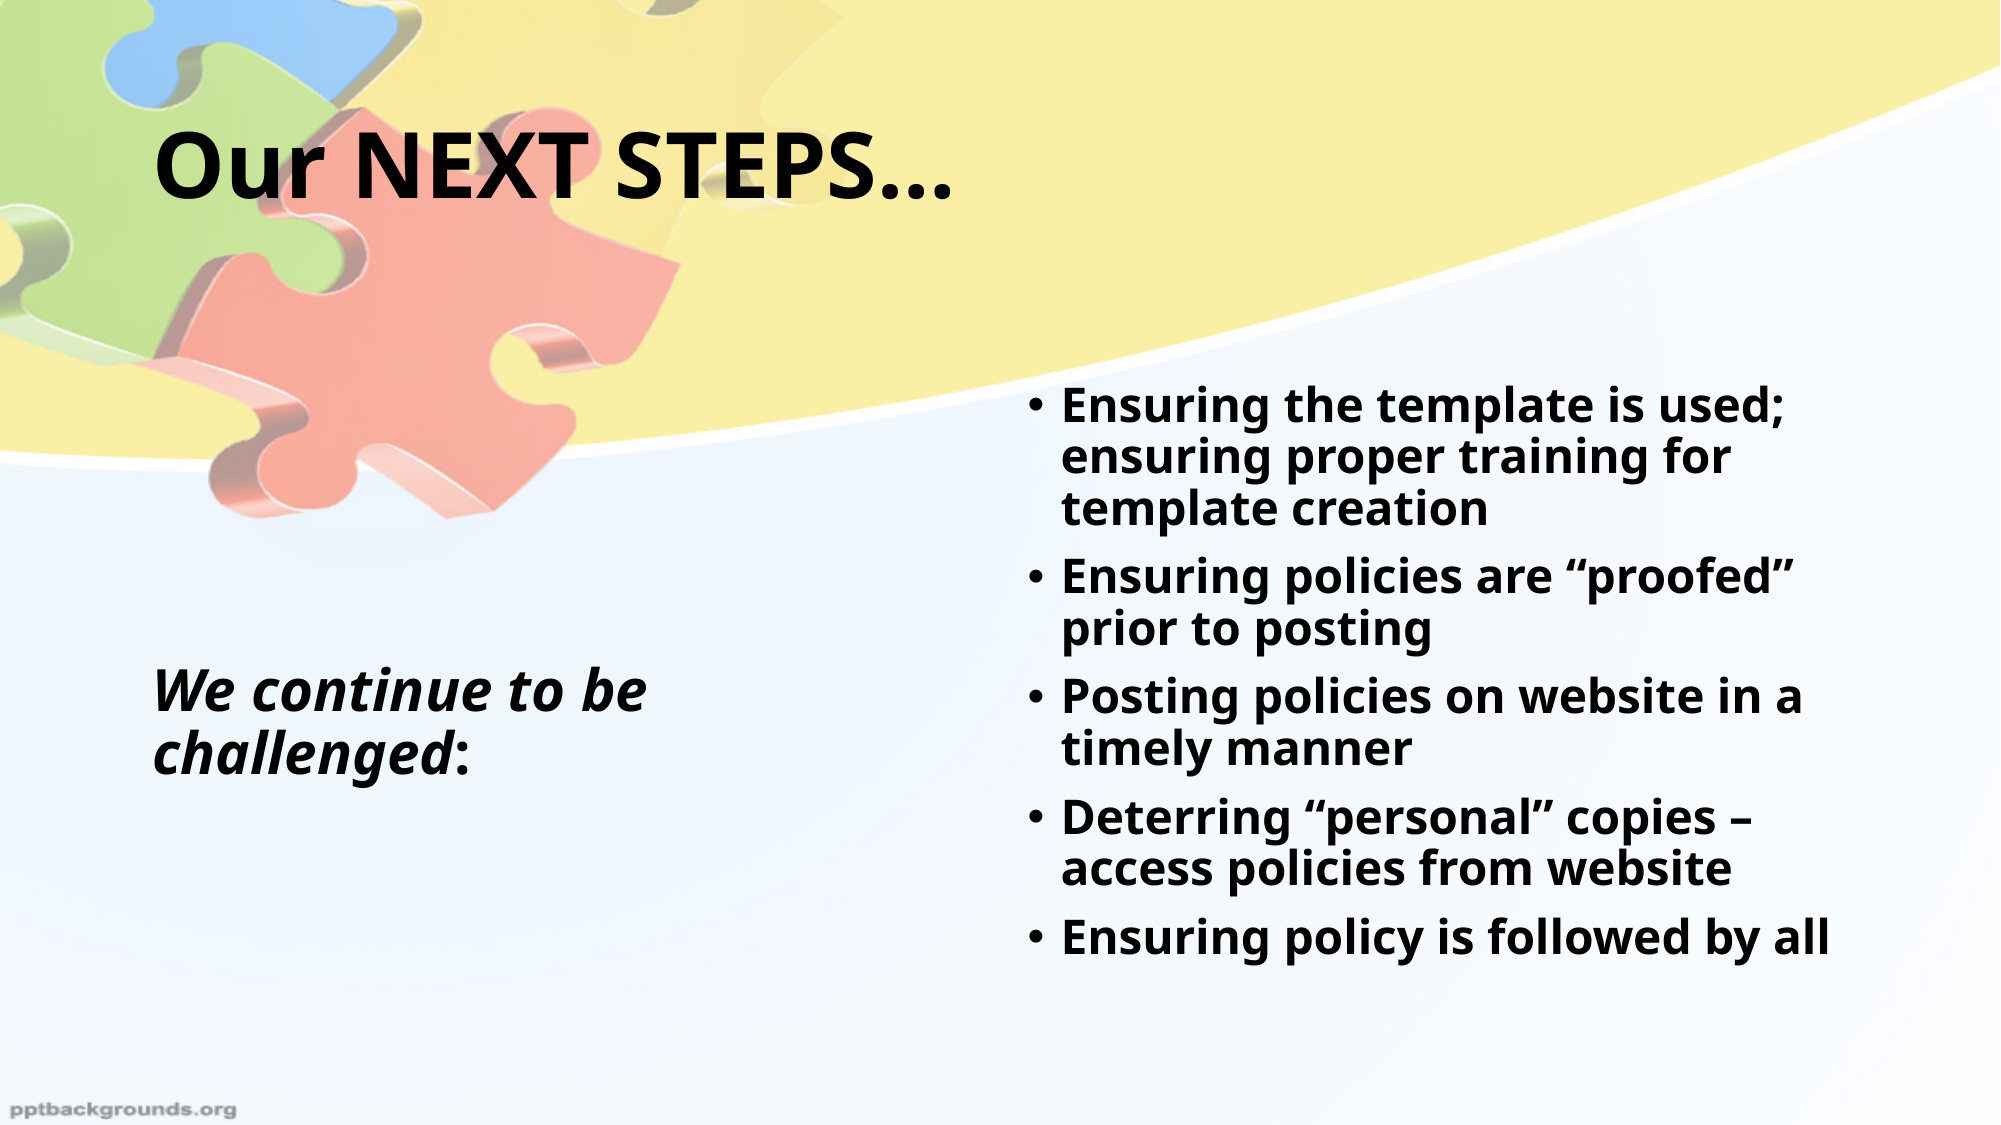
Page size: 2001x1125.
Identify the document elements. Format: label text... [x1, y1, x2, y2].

list We continue to be challenged: [137, 563, 988, 1014]
list Ensuring the template is used; ensuring proper training for template creation Ensuring policies are “proofed” prior to posting Posting policies on website in a timely manner Deterring “personal” copies – access policies from website Ensuring policy is followed by all [1012, 299, 1863, 1014]
title Our NEXT STEPS… [137, 59, 1863, 278]
